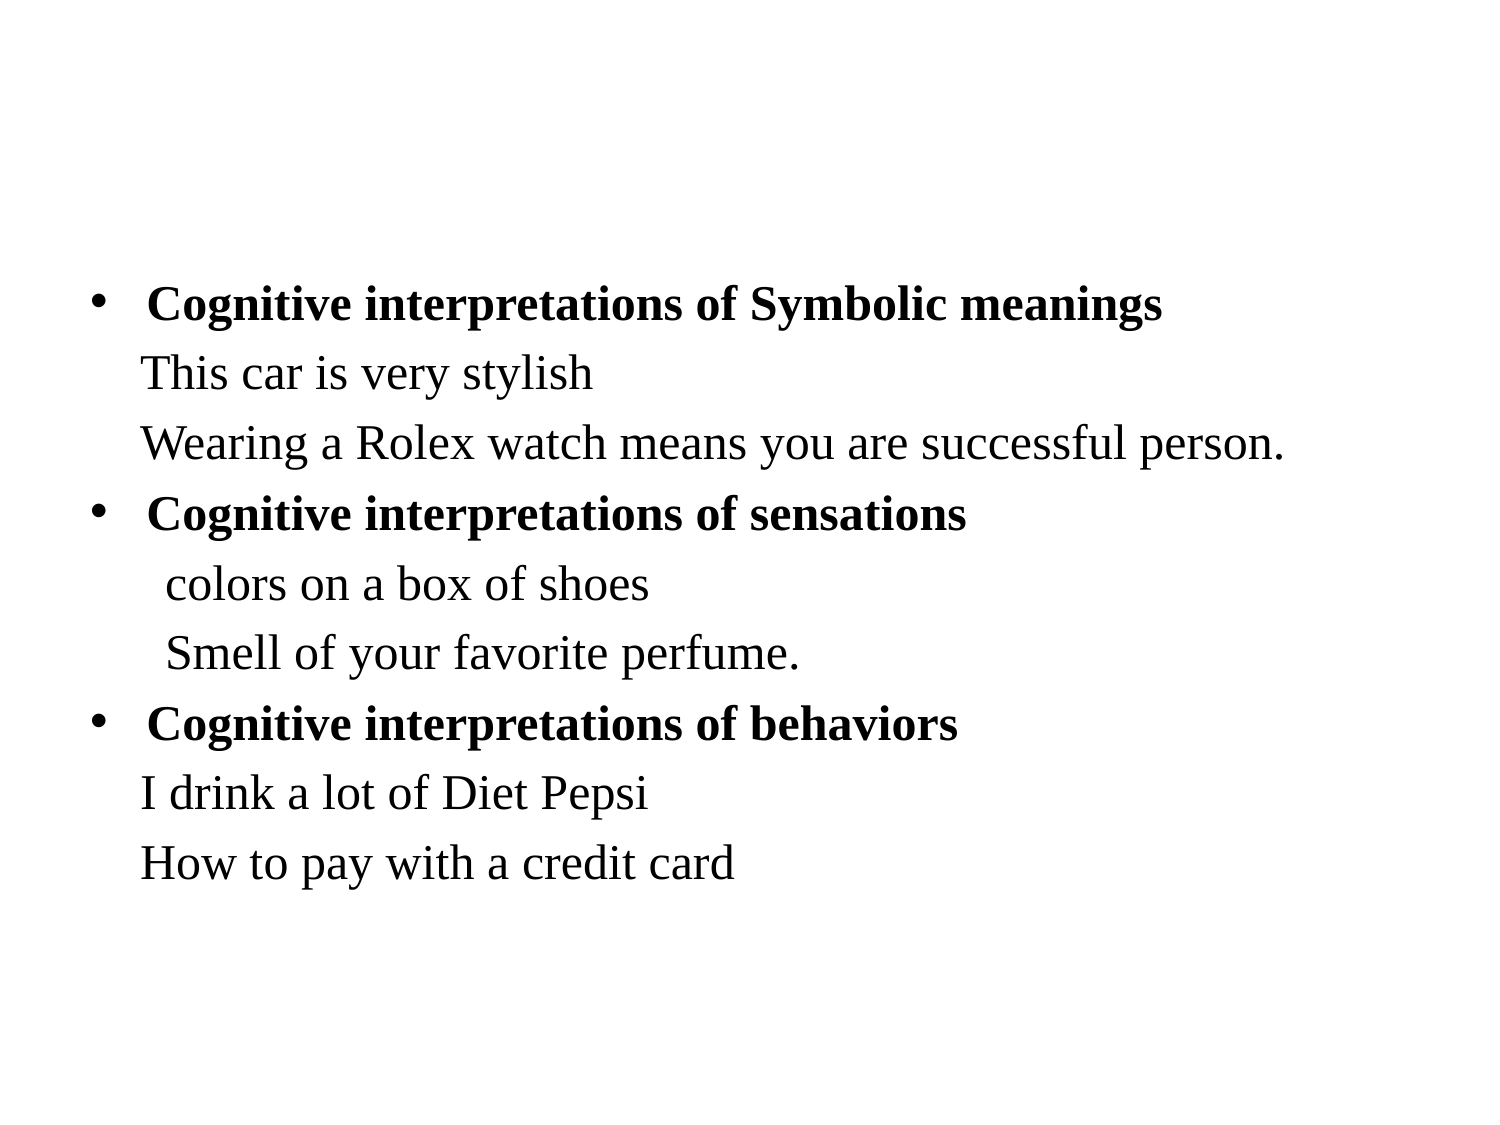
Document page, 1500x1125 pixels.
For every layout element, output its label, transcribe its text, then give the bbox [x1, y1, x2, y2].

list Cognitive interpretations of Symbolic meanings This car is very stylish Wearing a Rolex watch means you are successful person. Cognitive interpretations of sensations colors on a box of shoes Smell of your favorite perfume. Cognitive interpretations of behaviors I drink a lot of Diet Pepsi How to pay with a credit card [75, 262, 1425, 1005]
